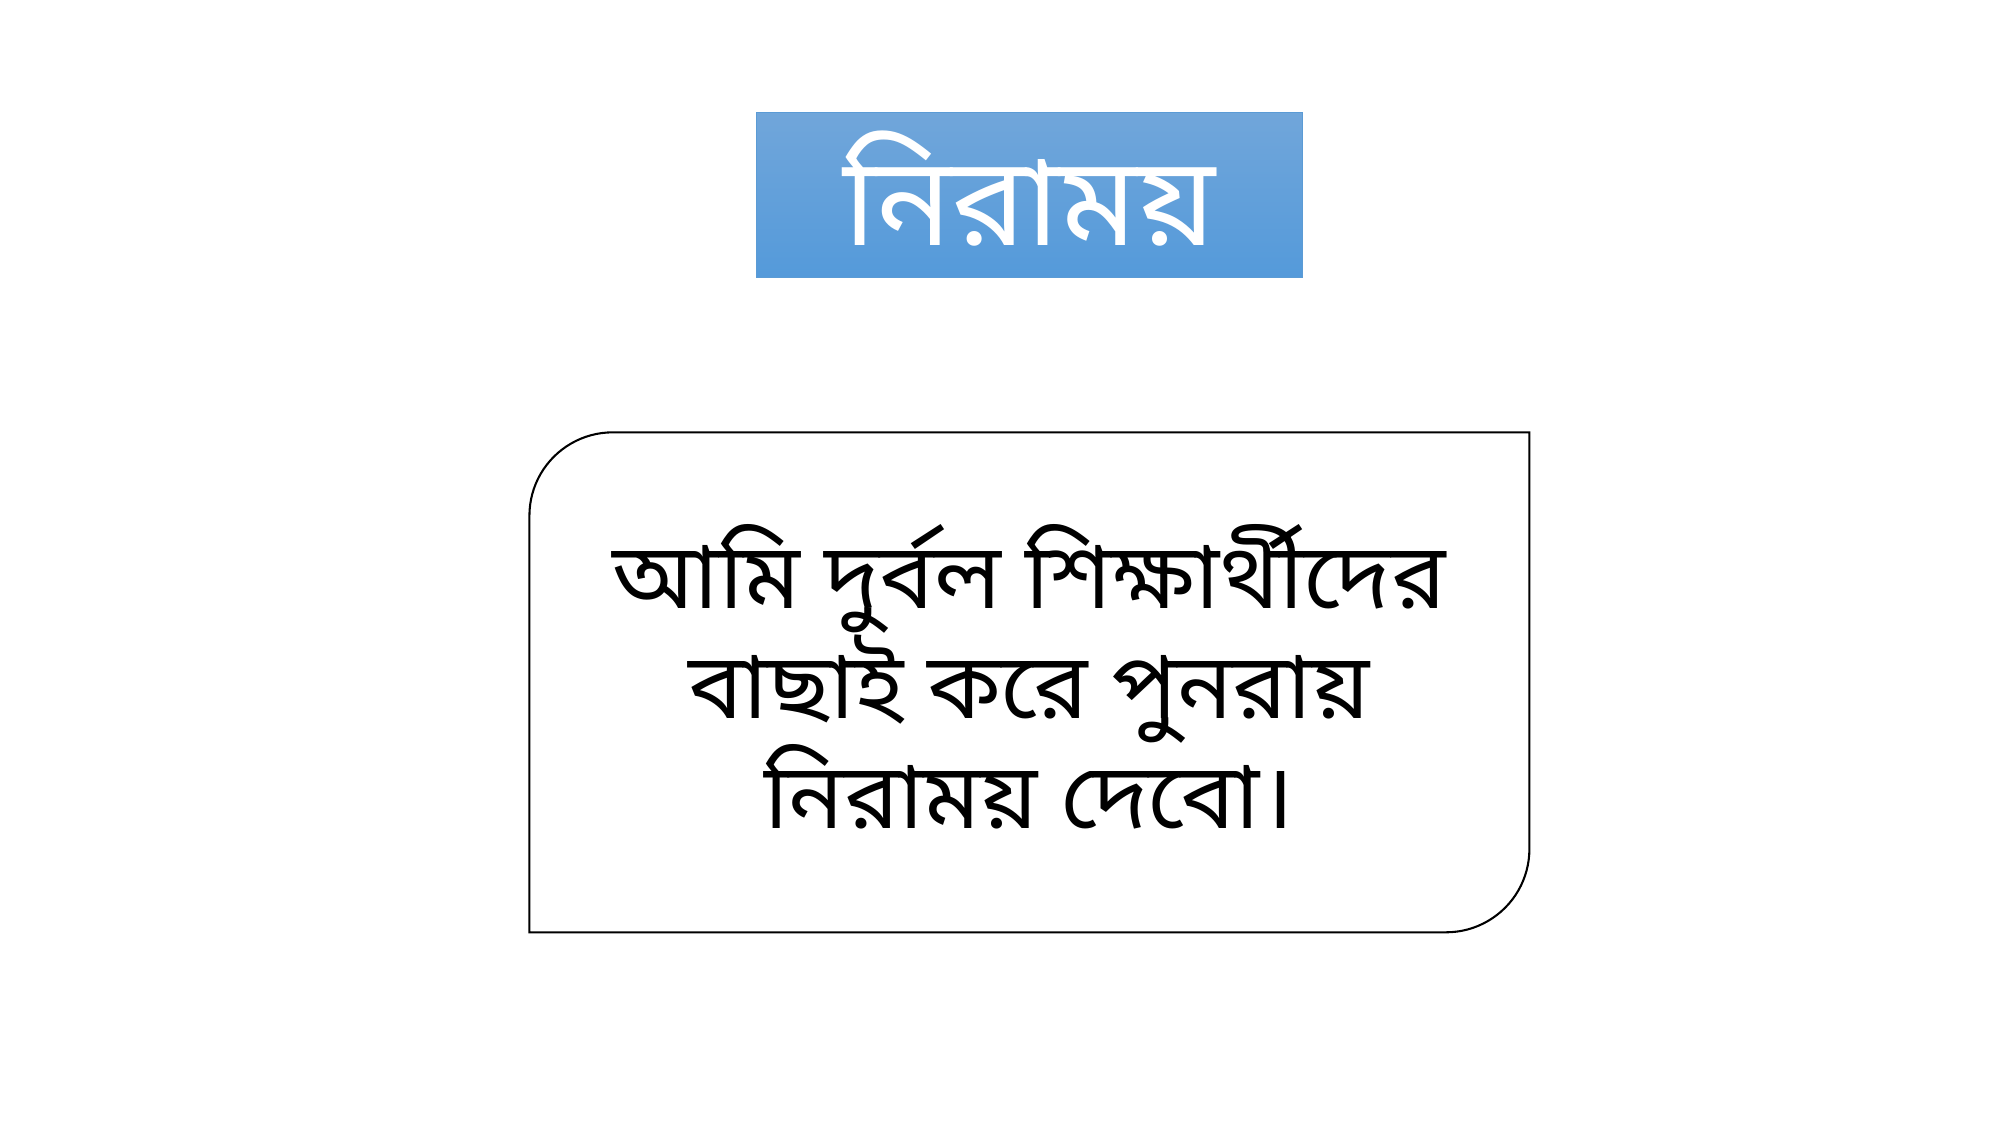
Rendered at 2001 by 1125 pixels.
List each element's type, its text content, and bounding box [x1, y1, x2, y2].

text_box নিরাময় [756, 112, 1303, 278]
text_box আমি দুর্বল শিক্ষার্থীদের বাছাই করে পুনরায় নিরাময় দেবো। [528, 431, 1531, 934]
